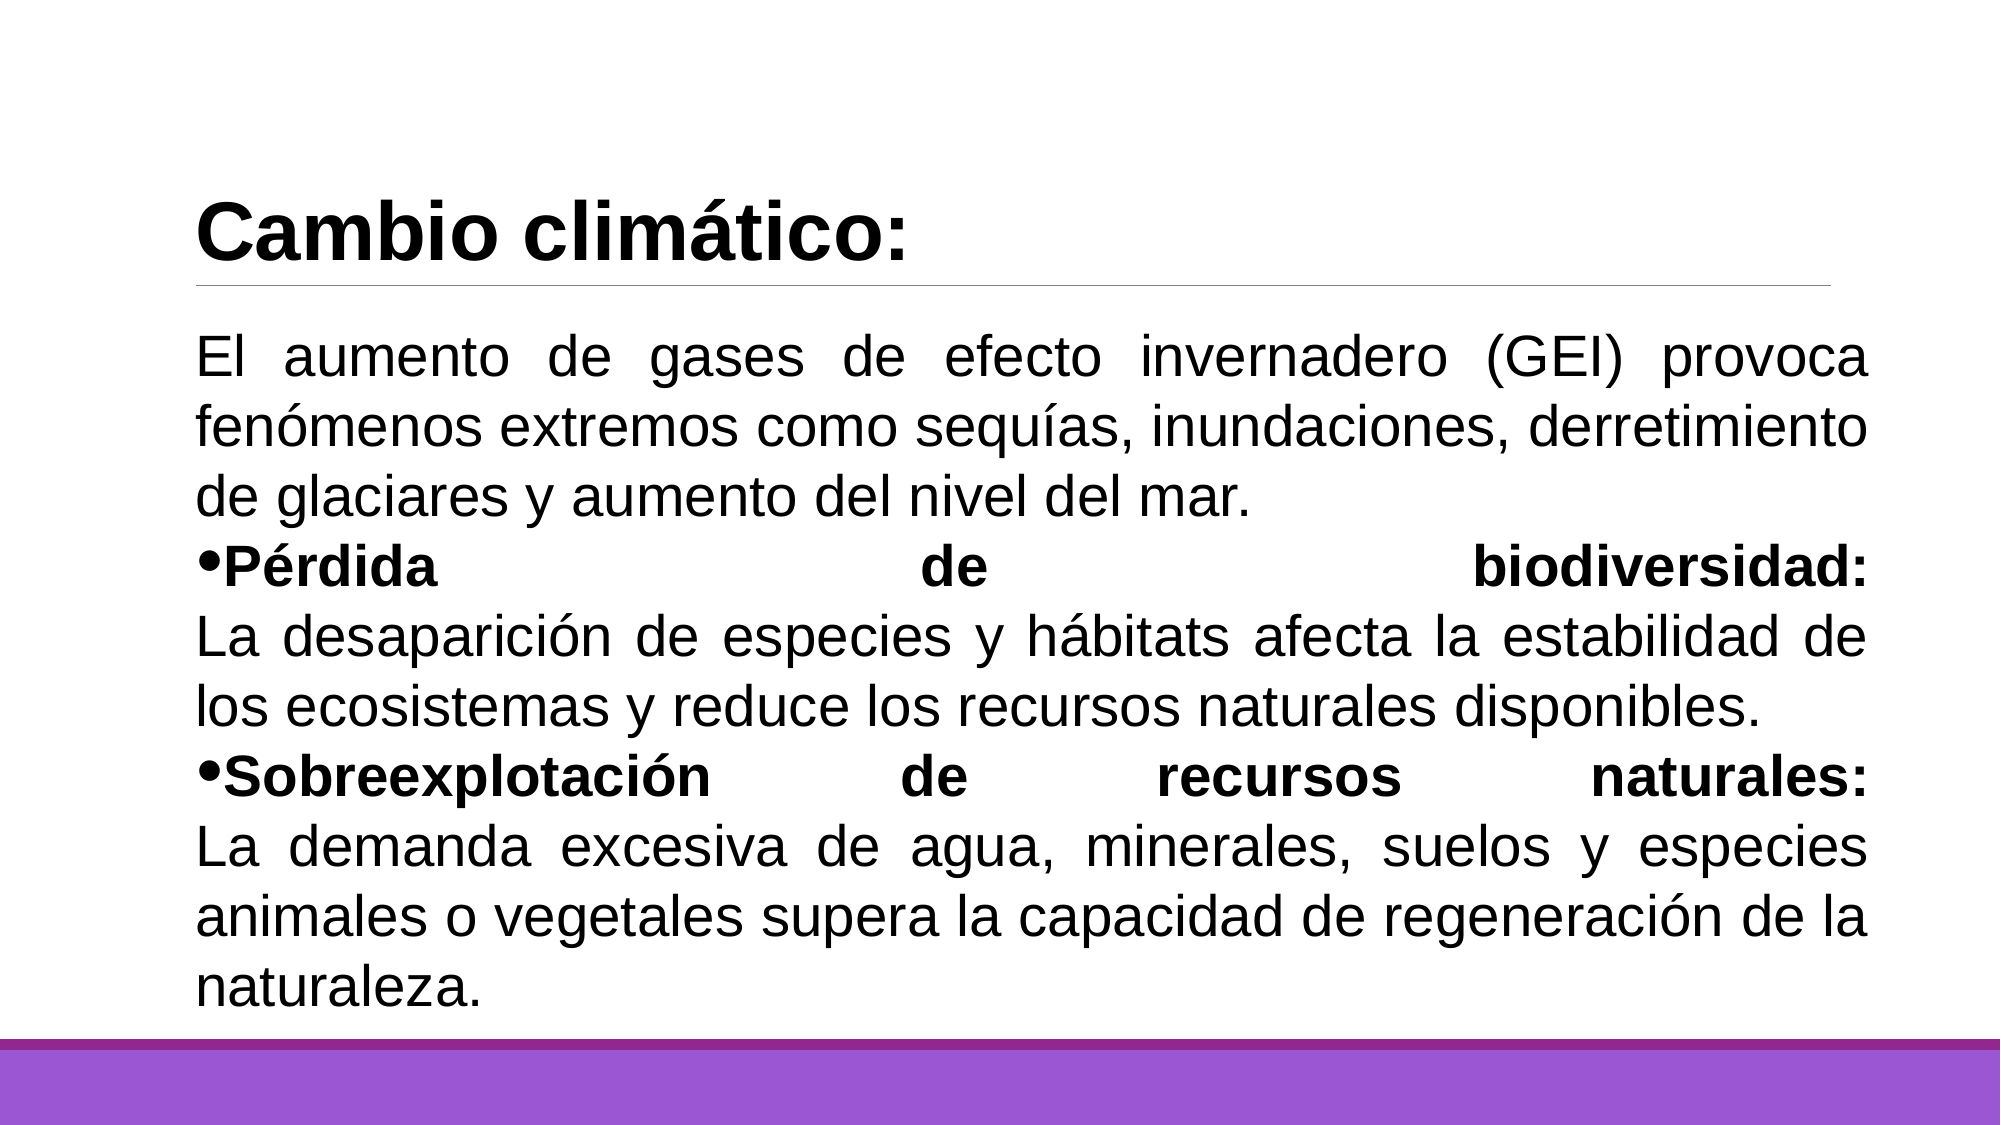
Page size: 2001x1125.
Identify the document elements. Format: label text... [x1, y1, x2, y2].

title Cambio climático: [180, 47, 1830, 240]
list El aumento de gases de efecto invernadero (GEI) provoca fenómenos extremos como sequías, inundaciones, derretimiento de glaciares y aumento del nivel del mar. Pérdida de biodiversidad: La desaparición de especies y hábitats afecta la estabilidad de los ecosistemas y reduce los recursos naturales disponibles. Sobreexplotación de recursos naturales: La demanda excesiva de agua, minerales, suelos y especies animales o vegetales supera la capacidad de regeneración de la naturaleza. [180, 240, 1886, 1026]
